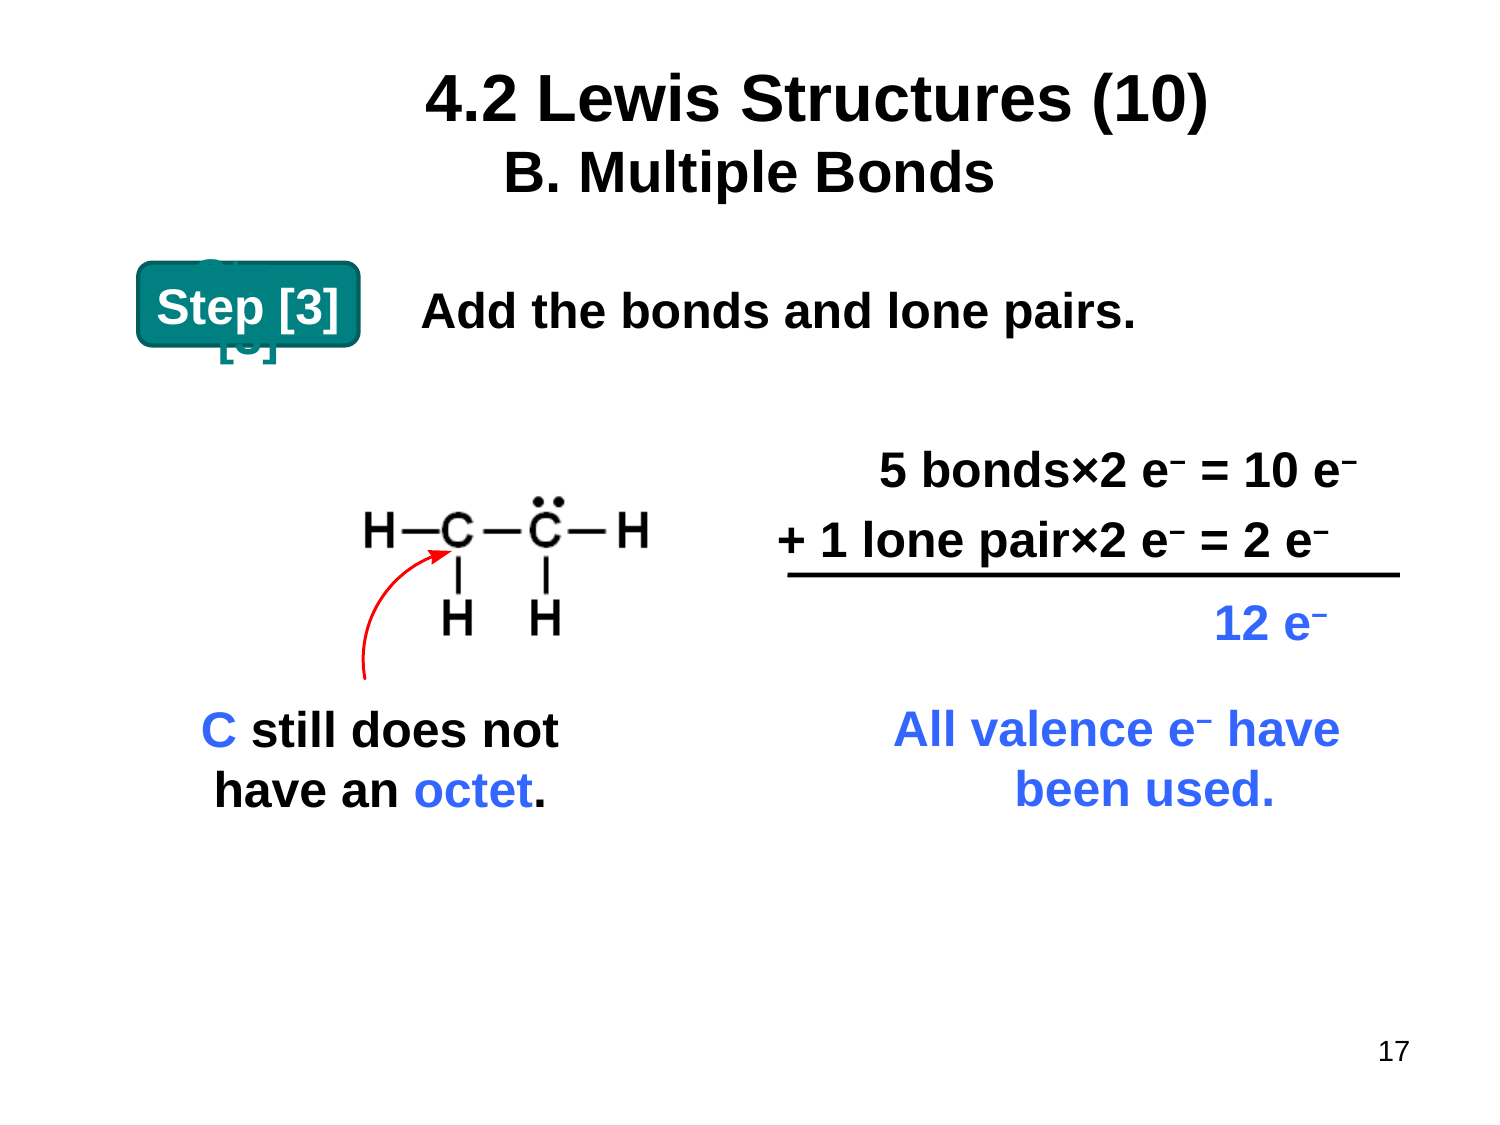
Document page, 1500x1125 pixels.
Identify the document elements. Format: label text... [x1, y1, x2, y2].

list 12 e− [1198, 583, 1361, 657]
title 4.2 Lewis Structures (10) [400, 51, 1237, 139]
picture [331, 484, 682, 694]
list Add the bonds and lone pairs. [405, 270, 1164, 339]
list 5 bonds×2 e− = 10 e− + 1 lone pair×2 e− = 2 e− [761, 430, 1437, 592]
list Multiple Bonds [488, 127, 1033, 210]
list All valence e− have been used. [852, 689, 1382, 820]
list C still does not have an octet. [152, 690, 609, 825]
list Step [3] [141, 267, 371, 350]
